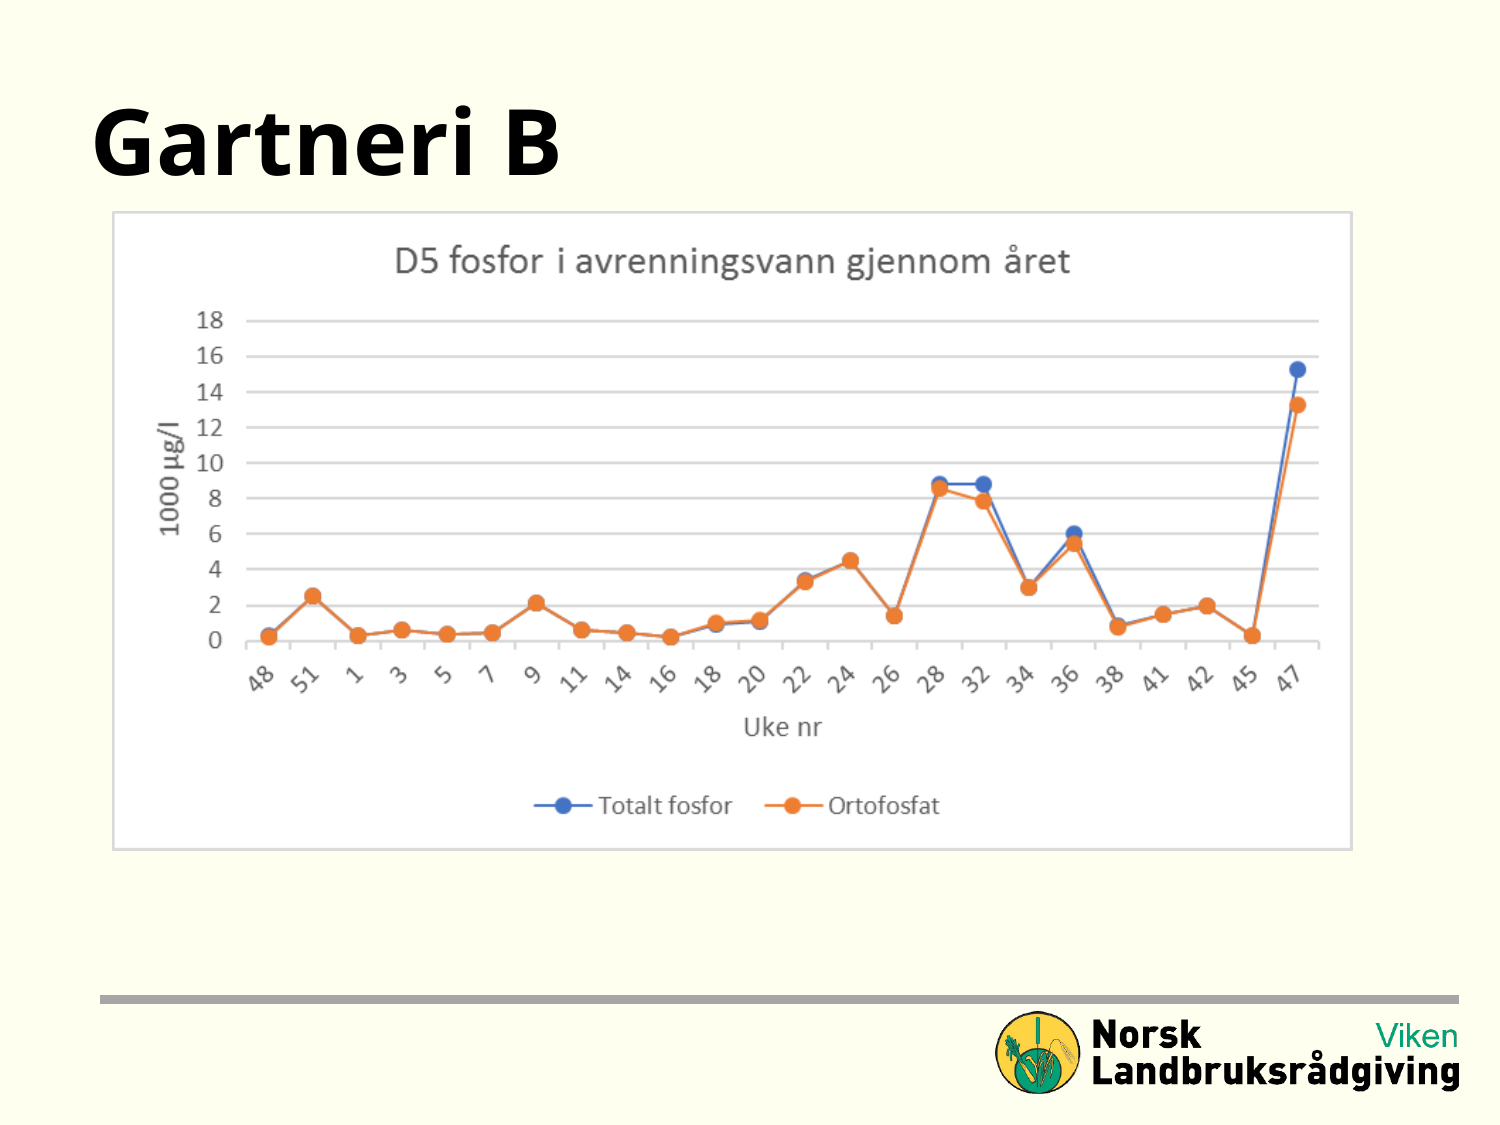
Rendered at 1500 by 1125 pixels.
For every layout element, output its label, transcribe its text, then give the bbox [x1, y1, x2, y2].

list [111, 211, 1353, 852]
picture [995, 1011, 1459, 1094]
title Gartneri B [75, 45, 1425, 233]
